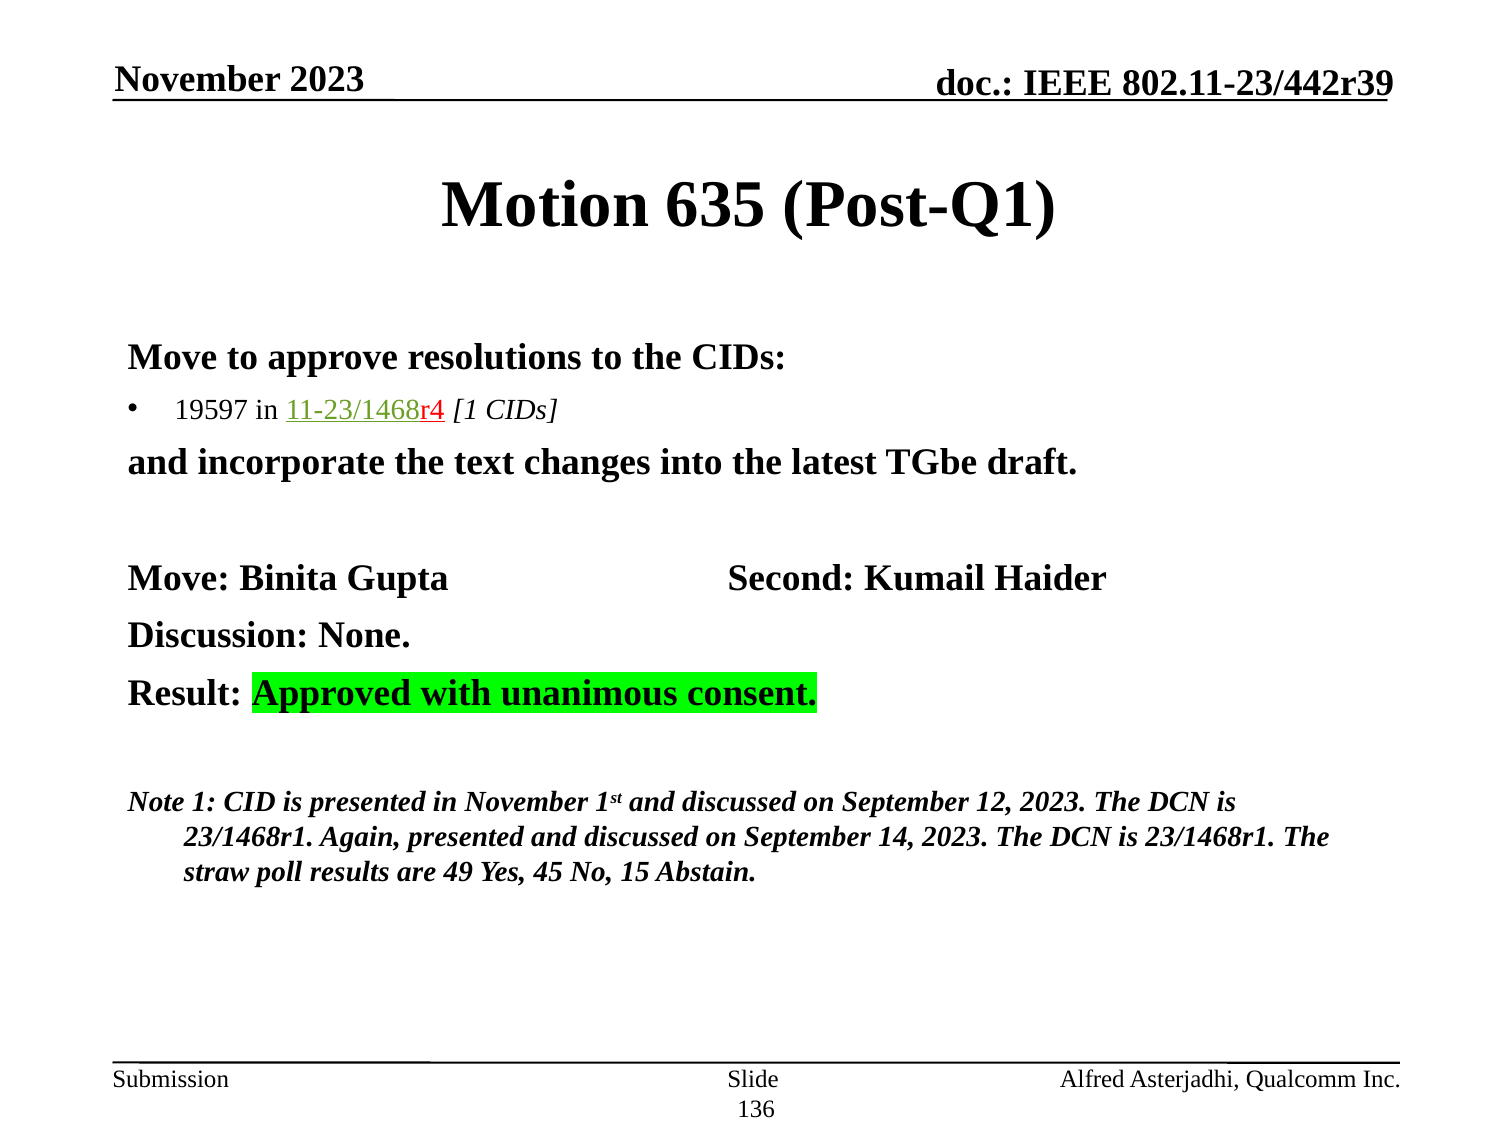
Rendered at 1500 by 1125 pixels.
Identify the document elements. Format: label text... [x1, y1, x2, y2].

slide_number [114, 54, 423, 100]
list Move to approve resolutions to the CIDs: 19597 in 11-23/1468r4 [1 CIDs] and incorporate the text changes into the latest TGbe draft. Move: Binita Gupta Second: Kumail Haider Discussion: None. Result: Approved with unanimous consent. Note 1: CID is presented in November 1st and discussed on September 12, 2023. The DCN is 23/1468r1. Again, presented and discussed on September 14, 2023. The DCN is 23/1468r1. The straw poll results are 49 Yes, 45 No, 15 Abstain. [112, 324, 1388, 1000]
footer Alfred Asterjadhi, Qualcomm Inc. [878, 1061, 1402, 1093]
slide_number Slide 136 [712, 1061, 800, 1123]
title Motion 635 (Post-Q1) [112, 112, 1388, 288]
